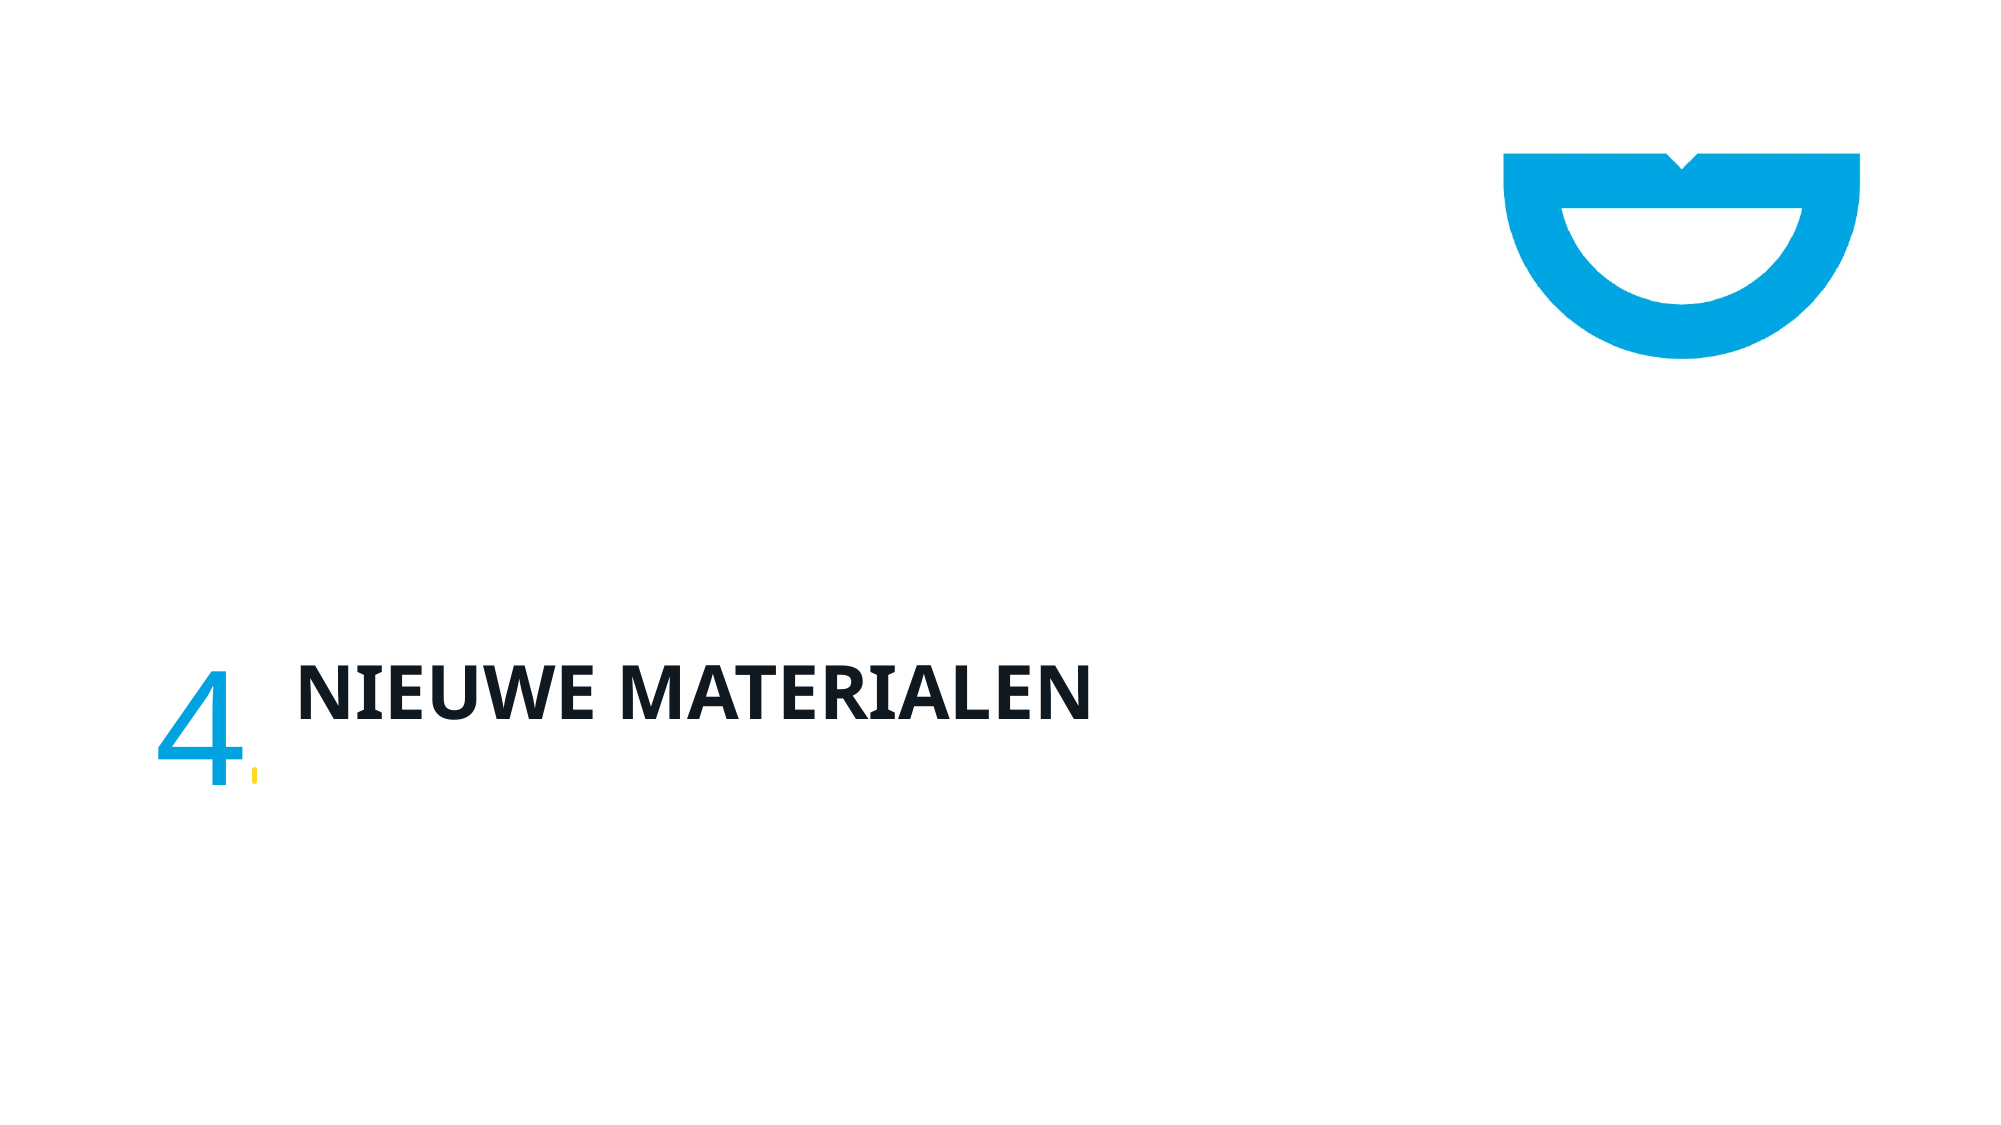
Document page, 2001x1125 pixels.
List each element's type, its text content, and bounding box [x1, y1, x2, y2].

title NIEUWE MATERIALEN [279, 460, 1520, 744]
list 4 [0, 619, 261, 864]
picture [1496, 145, 1867, 368]
